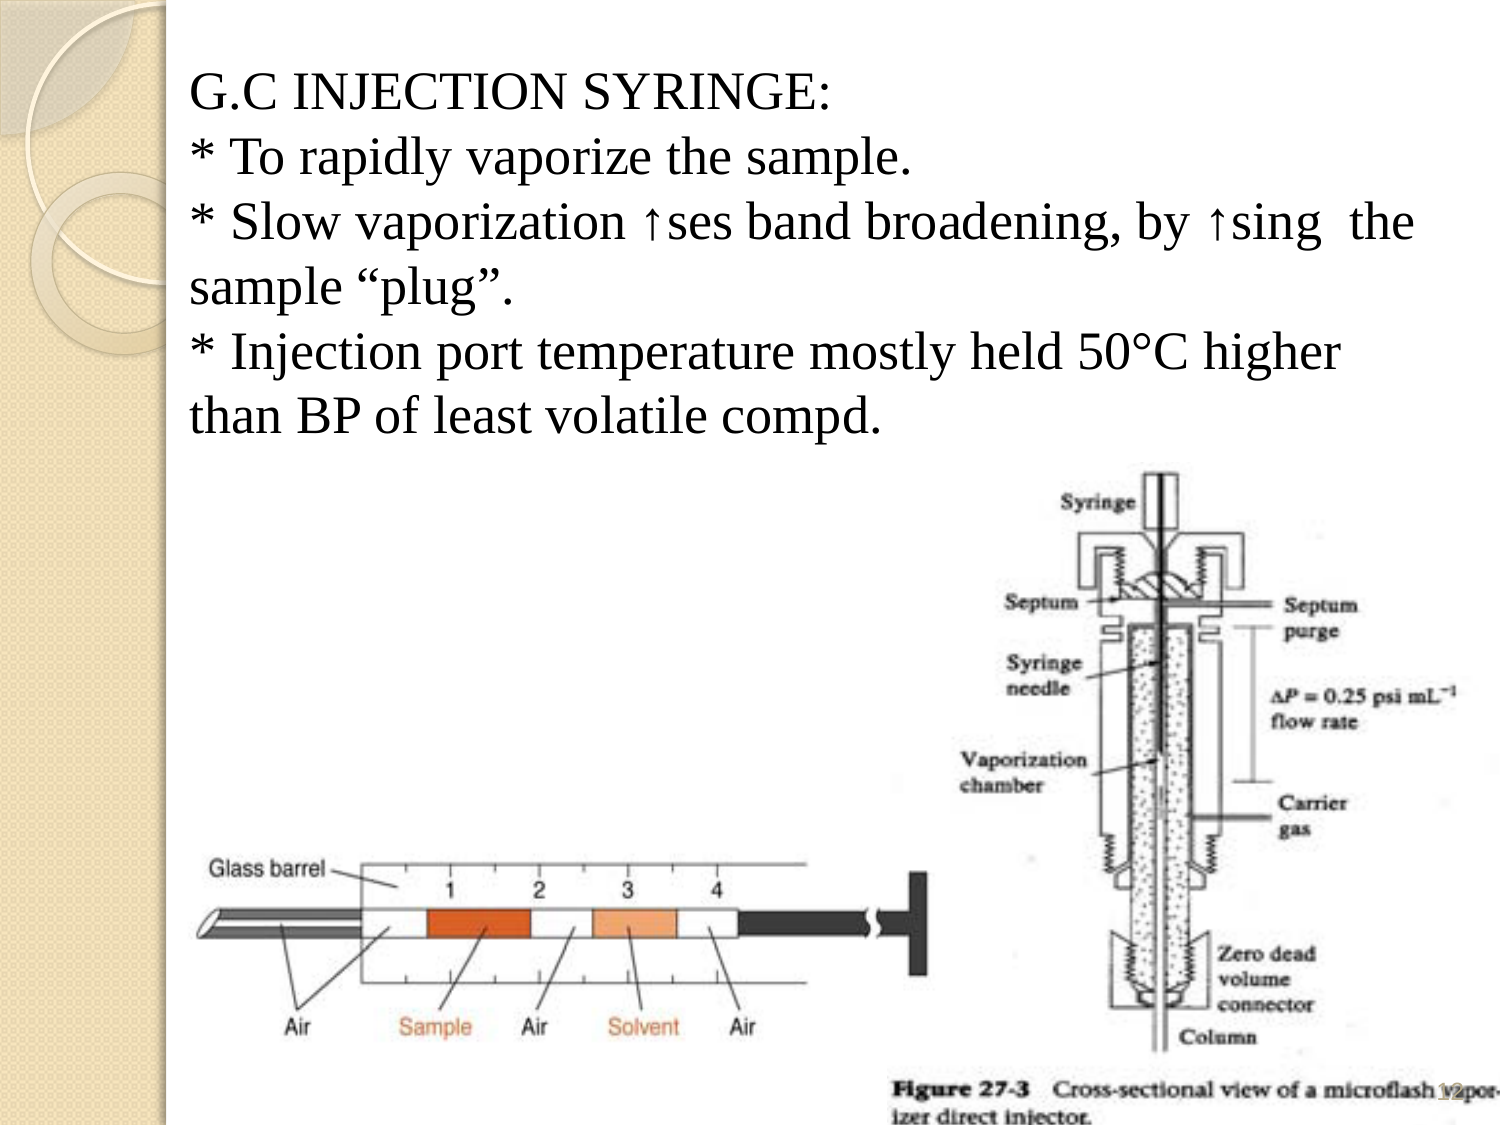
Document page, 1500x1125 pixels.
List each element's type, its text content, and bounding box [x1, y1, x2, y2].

picture [187, 837, 1013, 1051]
title G.C INJECTION SYRINGE: * To rapidly vaporize the sample. * Slow vaporization ↑ses band broadening, by ↑sing the sample “plug”. * Injection port temperature mostly held 50°C higher than BP of least volatile compd. [174, 37, 1475, 463]
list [886, 462, 1500, 1125]
